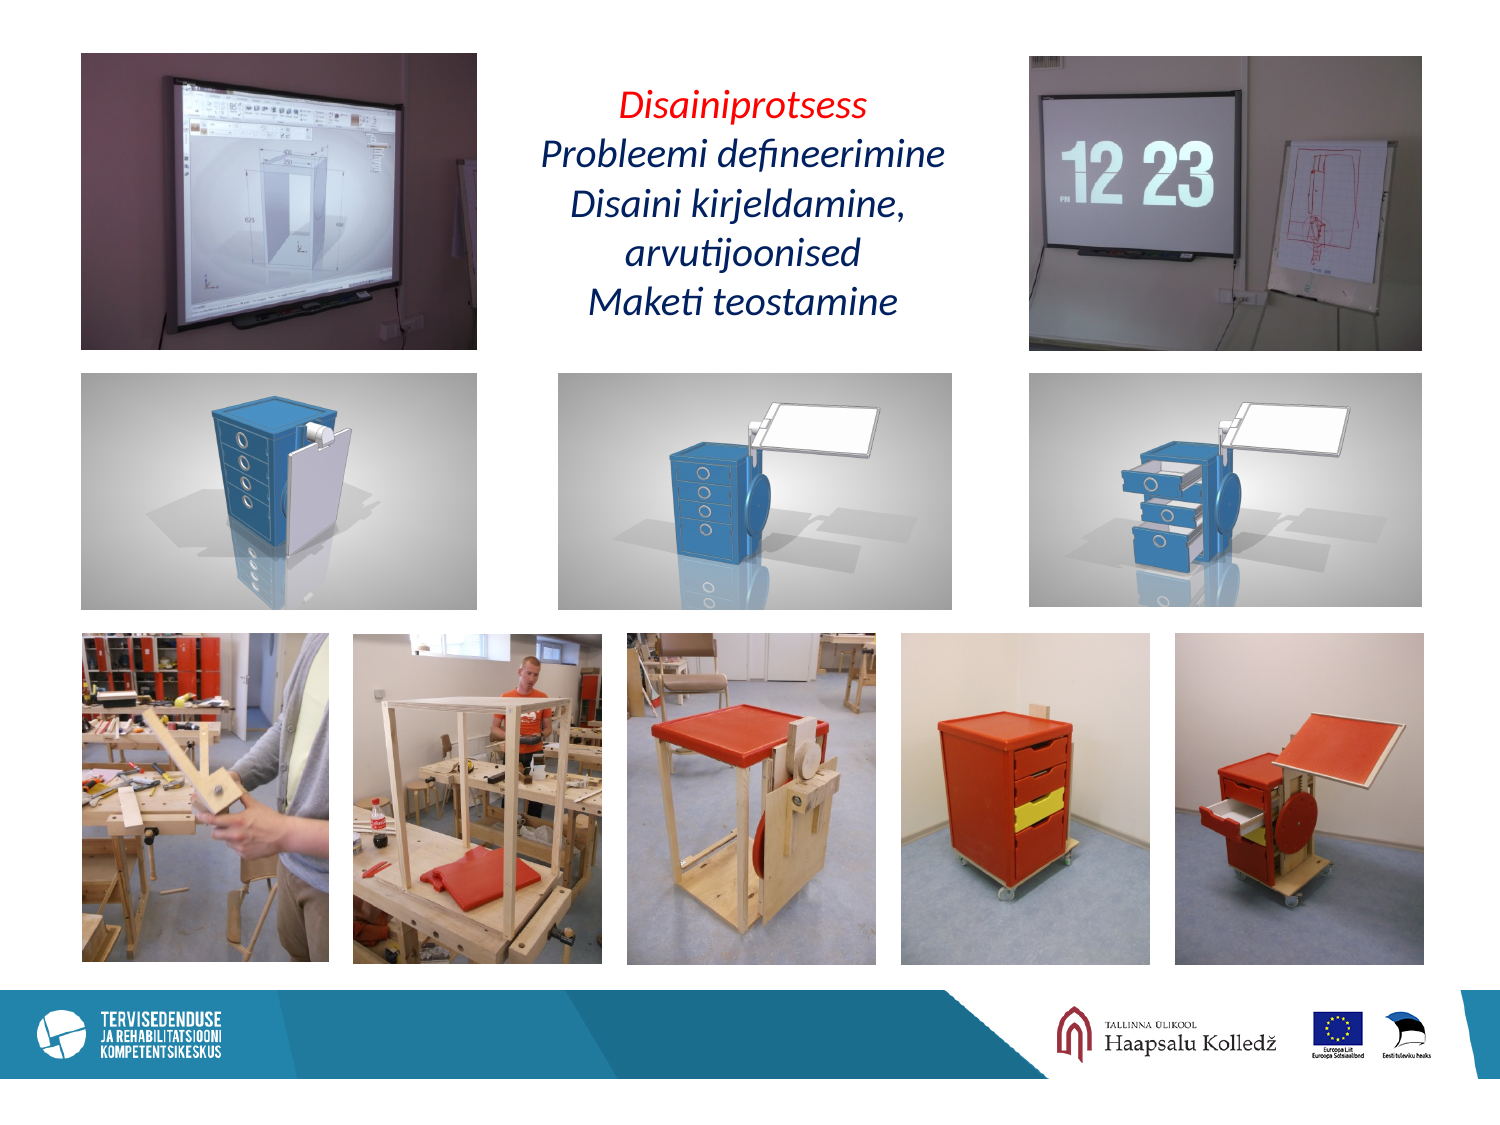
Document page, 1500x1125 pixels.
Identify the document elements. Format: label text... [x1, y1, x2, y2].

picture [1028, 56, 1422, 352]
picture [558, 373, 952, 611]
picture [0, 633, 1500, 1079]
picture [1028, 373, 1422, 607]
picture [82, 633, 329, 962]
title Disainiprotsess Probleemi defineerimine Disaini kirjeldamine, arvutijoonised Maketi teostamine [353, 68, 1133, 374]
picture [81, 53, 478, 350]
picture [81, 373, 478, 610]
